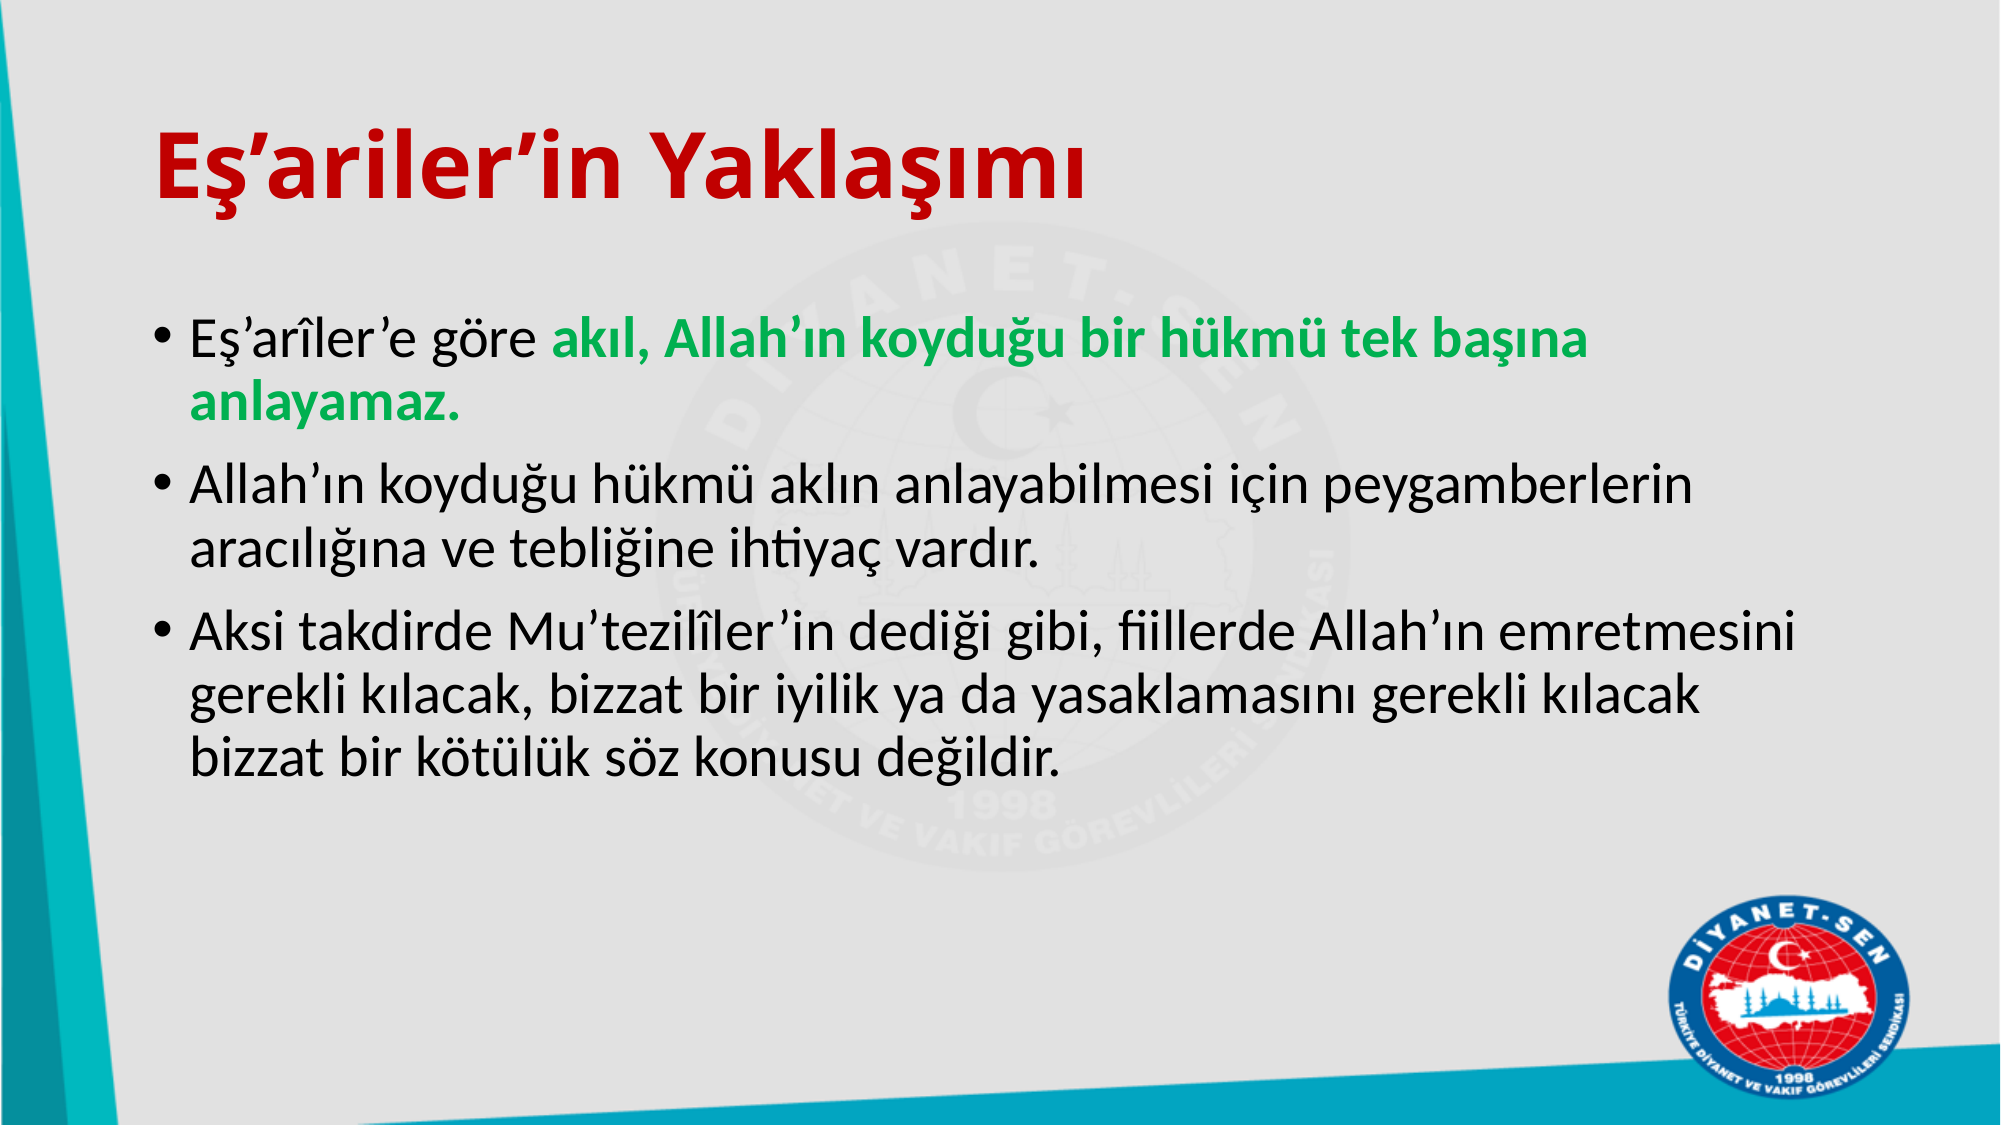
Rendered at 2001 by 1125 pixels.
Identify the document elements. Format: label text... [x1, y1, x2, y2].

picture [0, 0, 2001, 1125]
list Eş’arîler’e göre akıl, Allah’ın koyduğu bir hükmü tek başına anlayamaz. Allah’ın koyduğu hükmü aklın anlayabilmesi için peygamberlerin aracılığına ve tebliğine ihtiyaç vardır. Aksi takdirde Mu’tezilîler’in dediği gibi, fiillerde Allah’ın emretmesini gerekli kılacak, bizzat bir iyilik ya da yasaklamasını gerekli kılacak bizzat bir kötülük söz konusu değildir. [137, 299, 1863, 1014]
title Eş’ariler’in Yaklaşımı [137, 59, 1863, 278]
